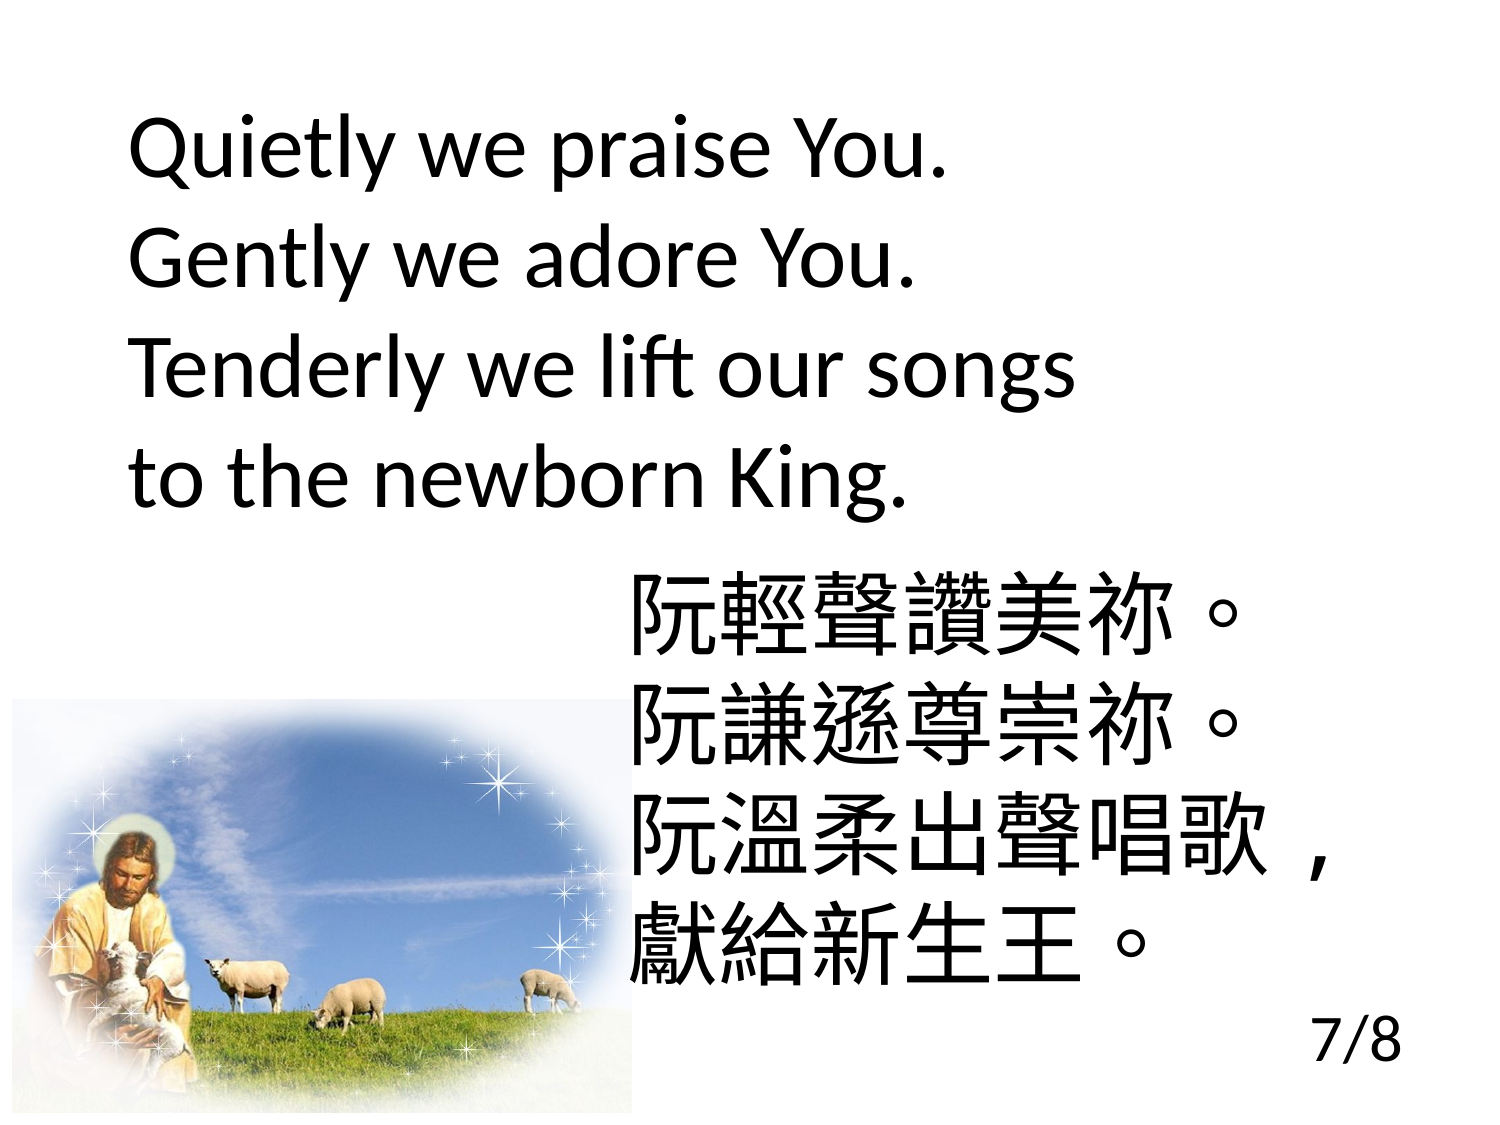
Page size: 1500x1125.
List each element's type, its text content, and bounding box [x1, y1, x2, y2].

picture [12, 699, 632, 1113]
text_box 阮輕聲讚美祢。 阮謙遜尊崇祢。 阮溫柔出聲唱歌, 獻給新生王。 [612, 549, 1488, 1005]
title Quietly we praise You. Gently we adore You. Tenderly we lift our songs to the newborn King. [112, 62, 1400, 550]
subtitle 7/8 [1250, 1005, 1463, 1100]
